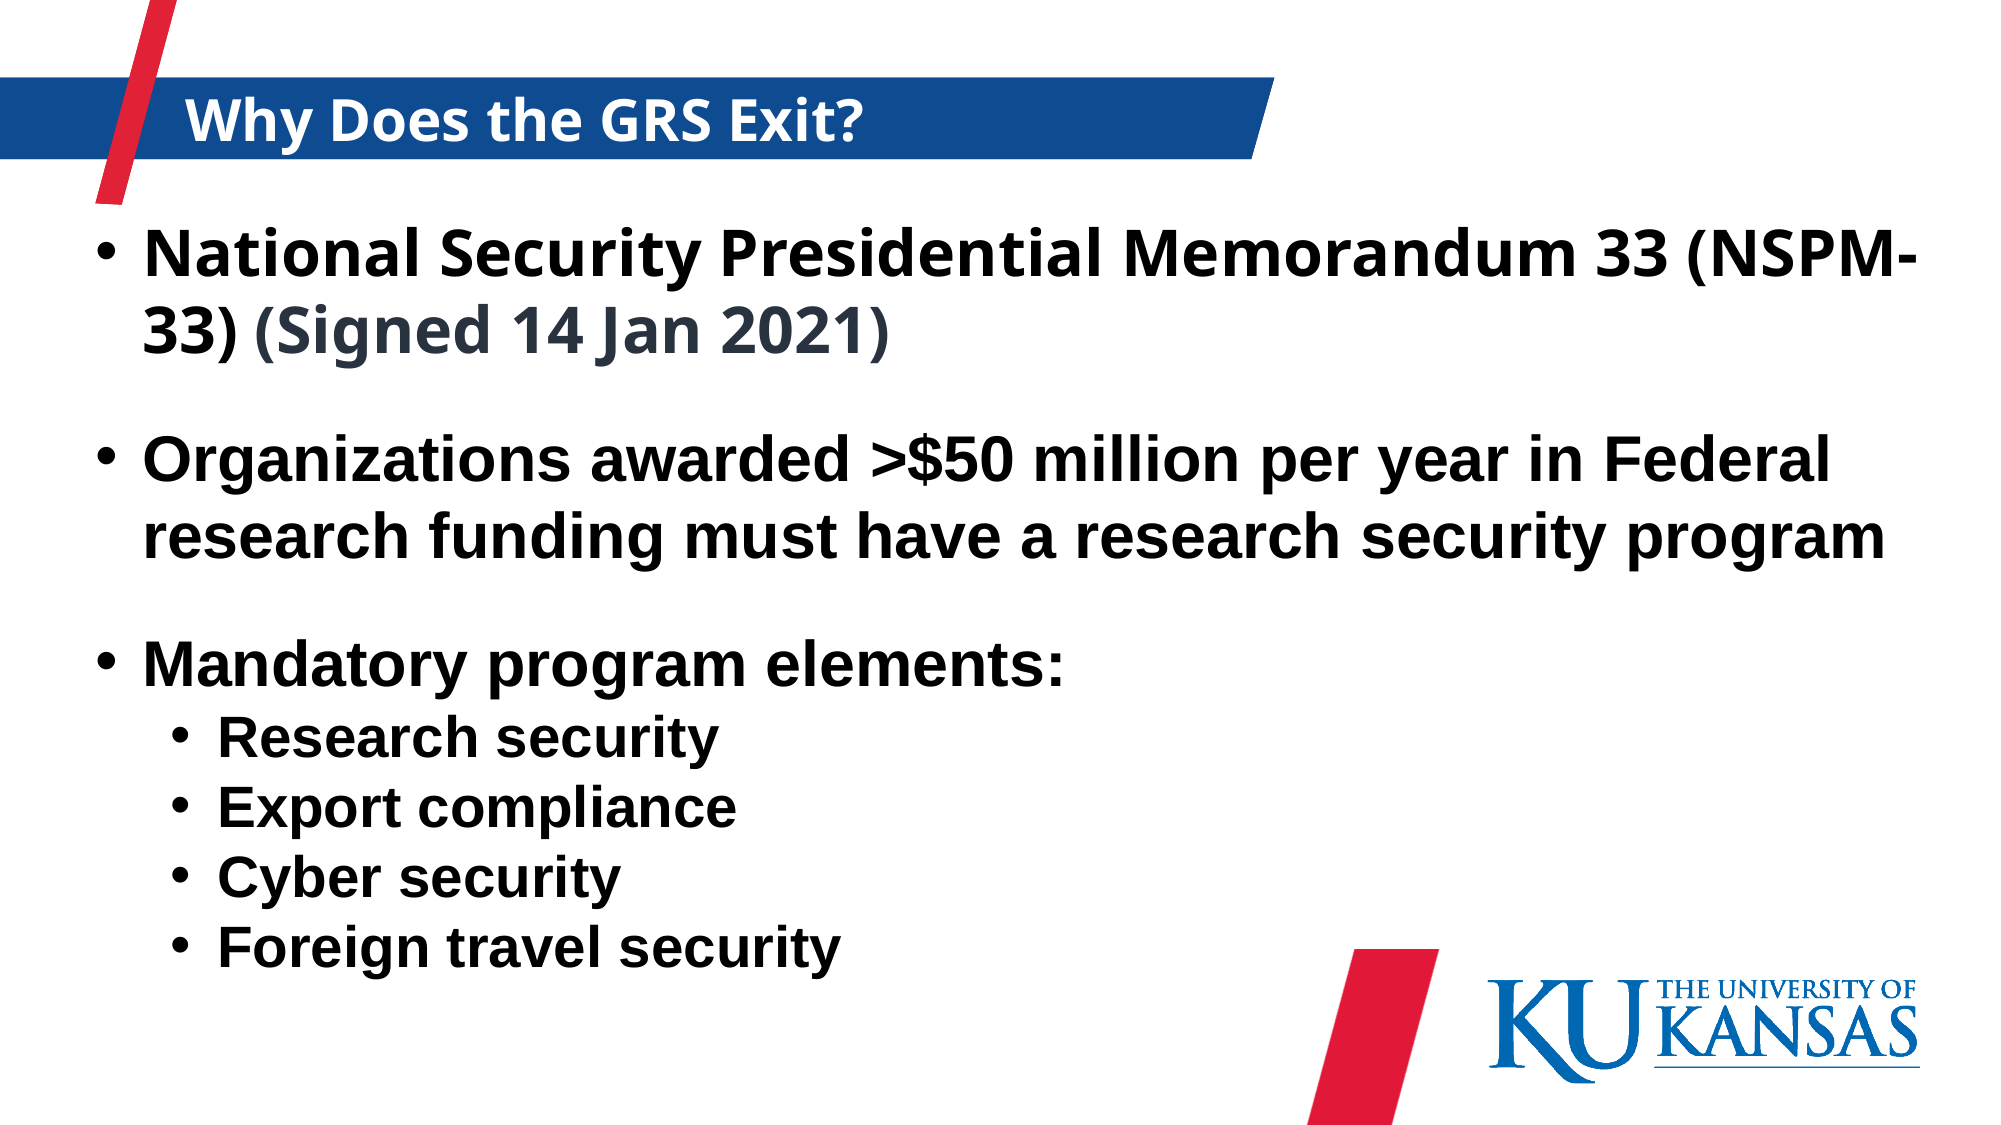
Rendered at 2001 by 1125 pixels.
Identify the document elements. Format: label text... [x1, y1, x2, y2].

picture [1205, 974, 1928, 1125]
text_box National Security Presidential Memorandum 33 (NSPM-33) (Signed 14 Jan 2021) Organizations awarded >$50 million per year in Federal research funding must have a research security program Mandatory program elements: Research security Export compliance Cyber security Foreign travel security [80, 204, 1950, 987]
text_box Why Does the GRS Exit? [170, 76, 1095, 161]
text_box [1095, 76, 1276, 161]
text_box [0, 76, 128, 161]
text_box [135, 76, 170, 161]
text_box [94, 0, 178, 204]
